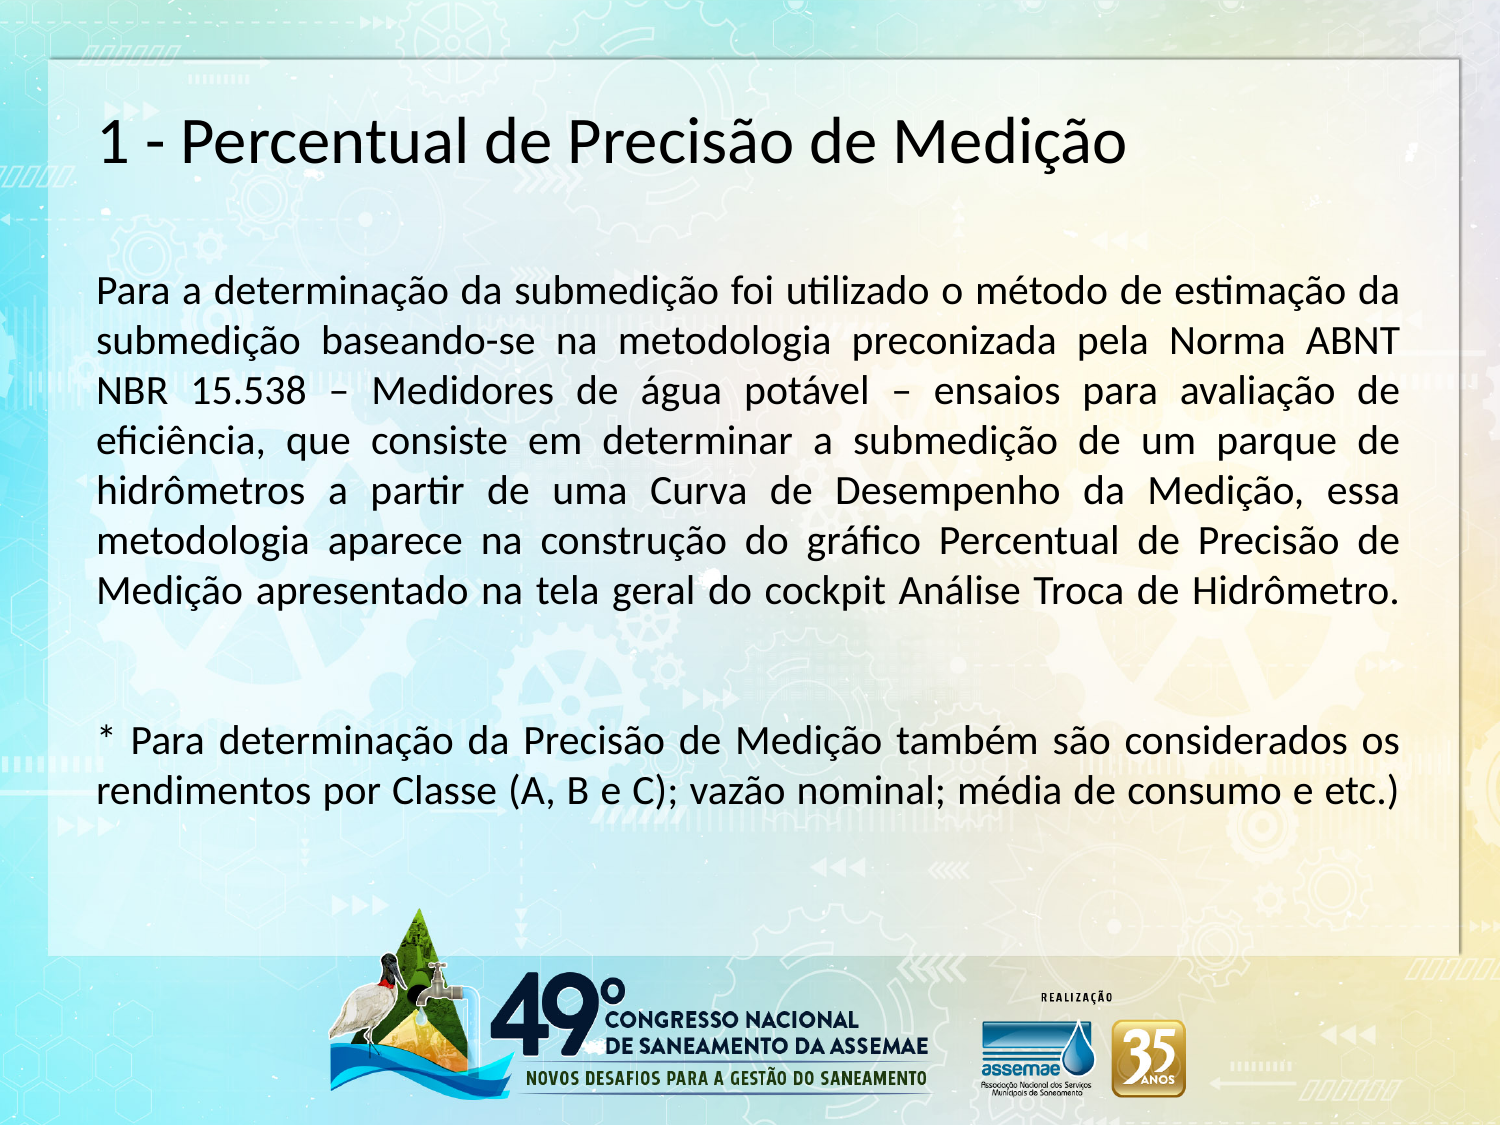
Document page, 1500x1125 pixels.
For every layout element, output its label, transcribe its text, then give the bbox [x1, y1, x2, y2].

title Para a determinação da submedição foi utilizado o método de estimação da submedição baseando-se na metodologia preconizada pela Norma ABNT NBR 15.538 – Medidores de água potável – ensaios para avaliação de eficiência, que consiste em determinar a submedição de um parque de hidrômetros a partir de uma Curva de Desempenho da Medição, essa metodologia aparece na construção do gráfico Percentual de Precisão de Medição apresentado na tela geral do cockpit Análise Troca de Hidrômetro. * Para determinação da Precisão de Medição também são considerados os rendimentos por Classe (A, B e C); vazão nominal; média de consumo e etc.) [81, 255, 1416, 846]
text_box 1 - Percentual de Precisão de Medição [81, 89, 1144, 185]
picture [0, 0, 1500, 1125]
